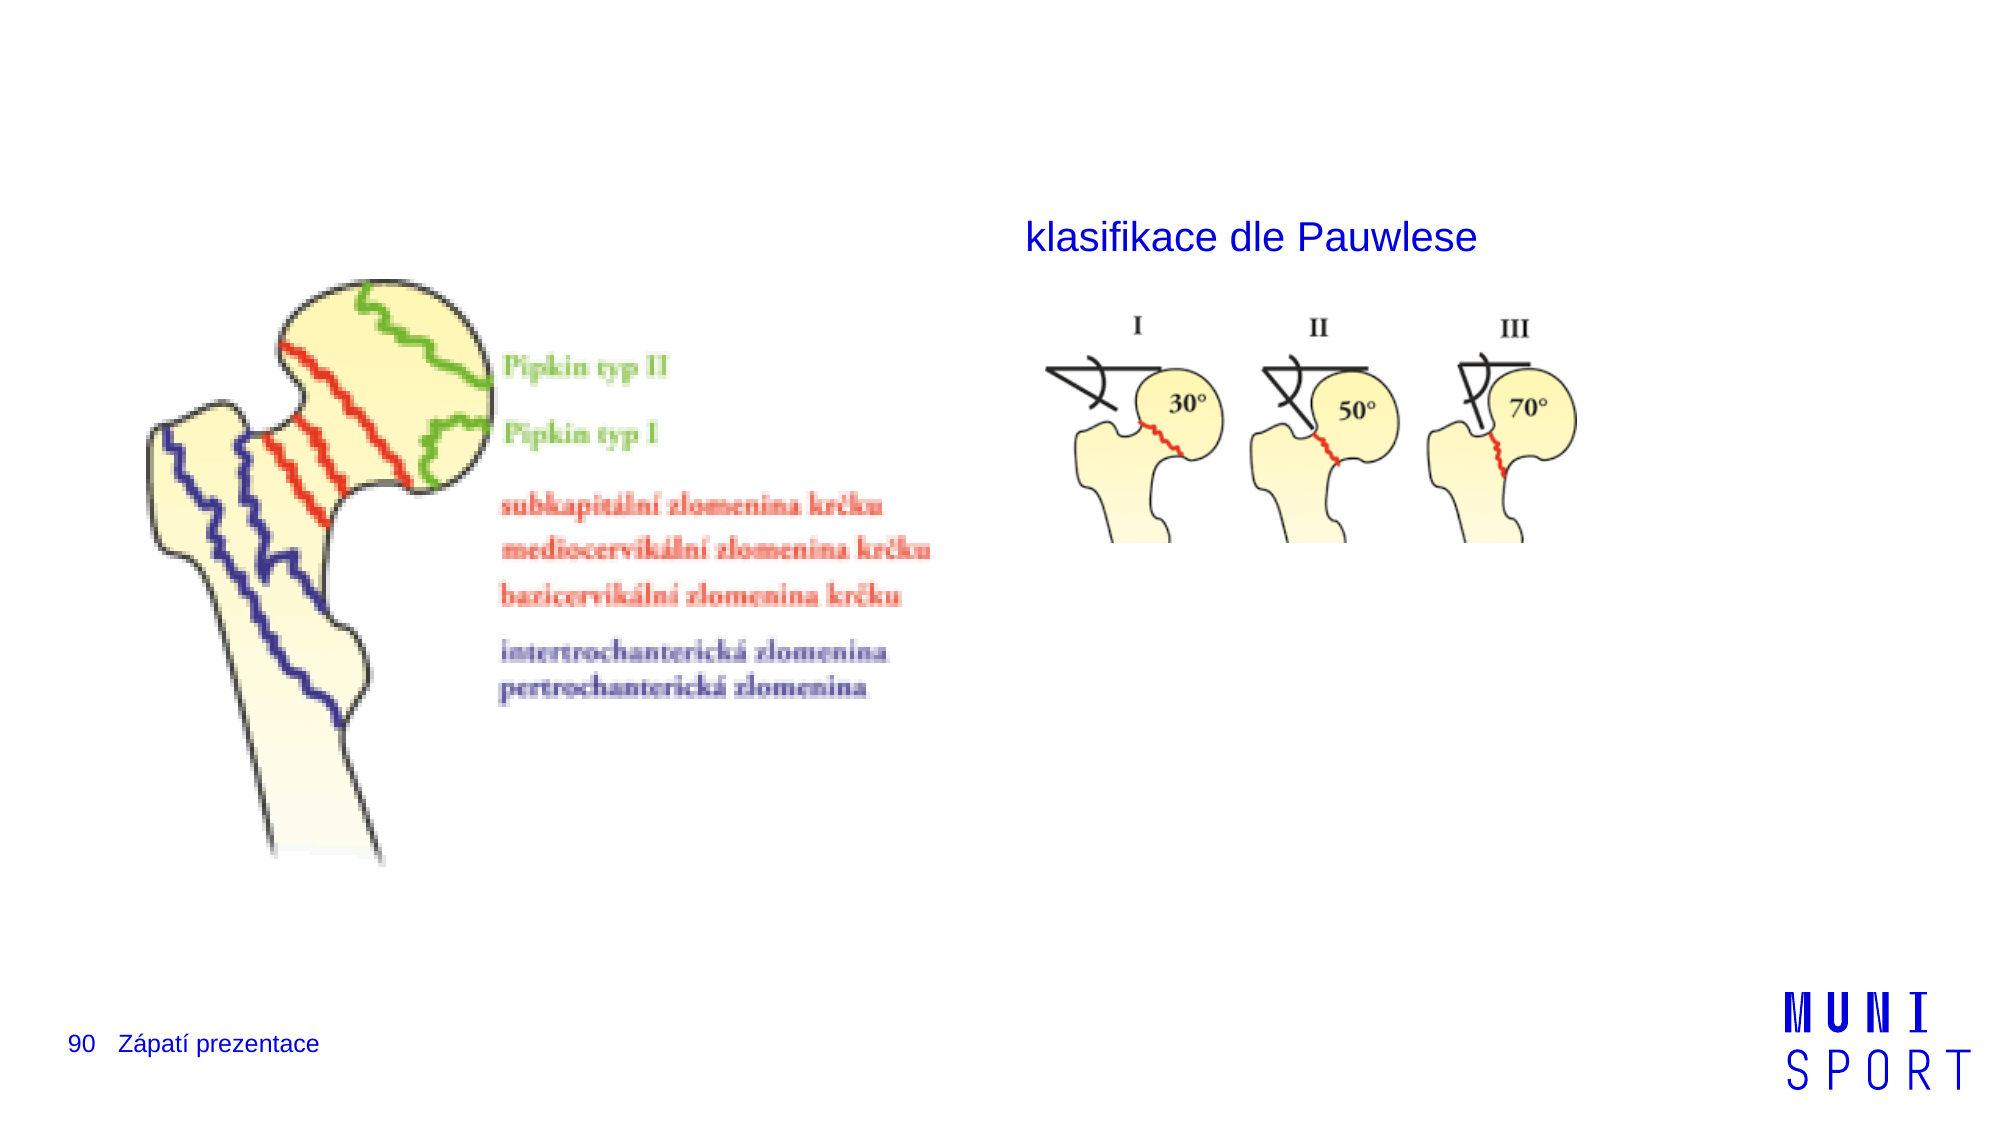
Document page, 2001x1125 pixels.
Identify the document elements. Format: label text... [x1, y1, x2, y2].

list klasifikace dle Pauwlese [1025, 211, 1882, 257]
slide_number 90 [67, 1021, 110, 1063]
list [1044, 310, 1577, 543]
picture [146, 278, 946, 959]
footer Zápatí prezentace [118, 1021, 1418, 1063]
